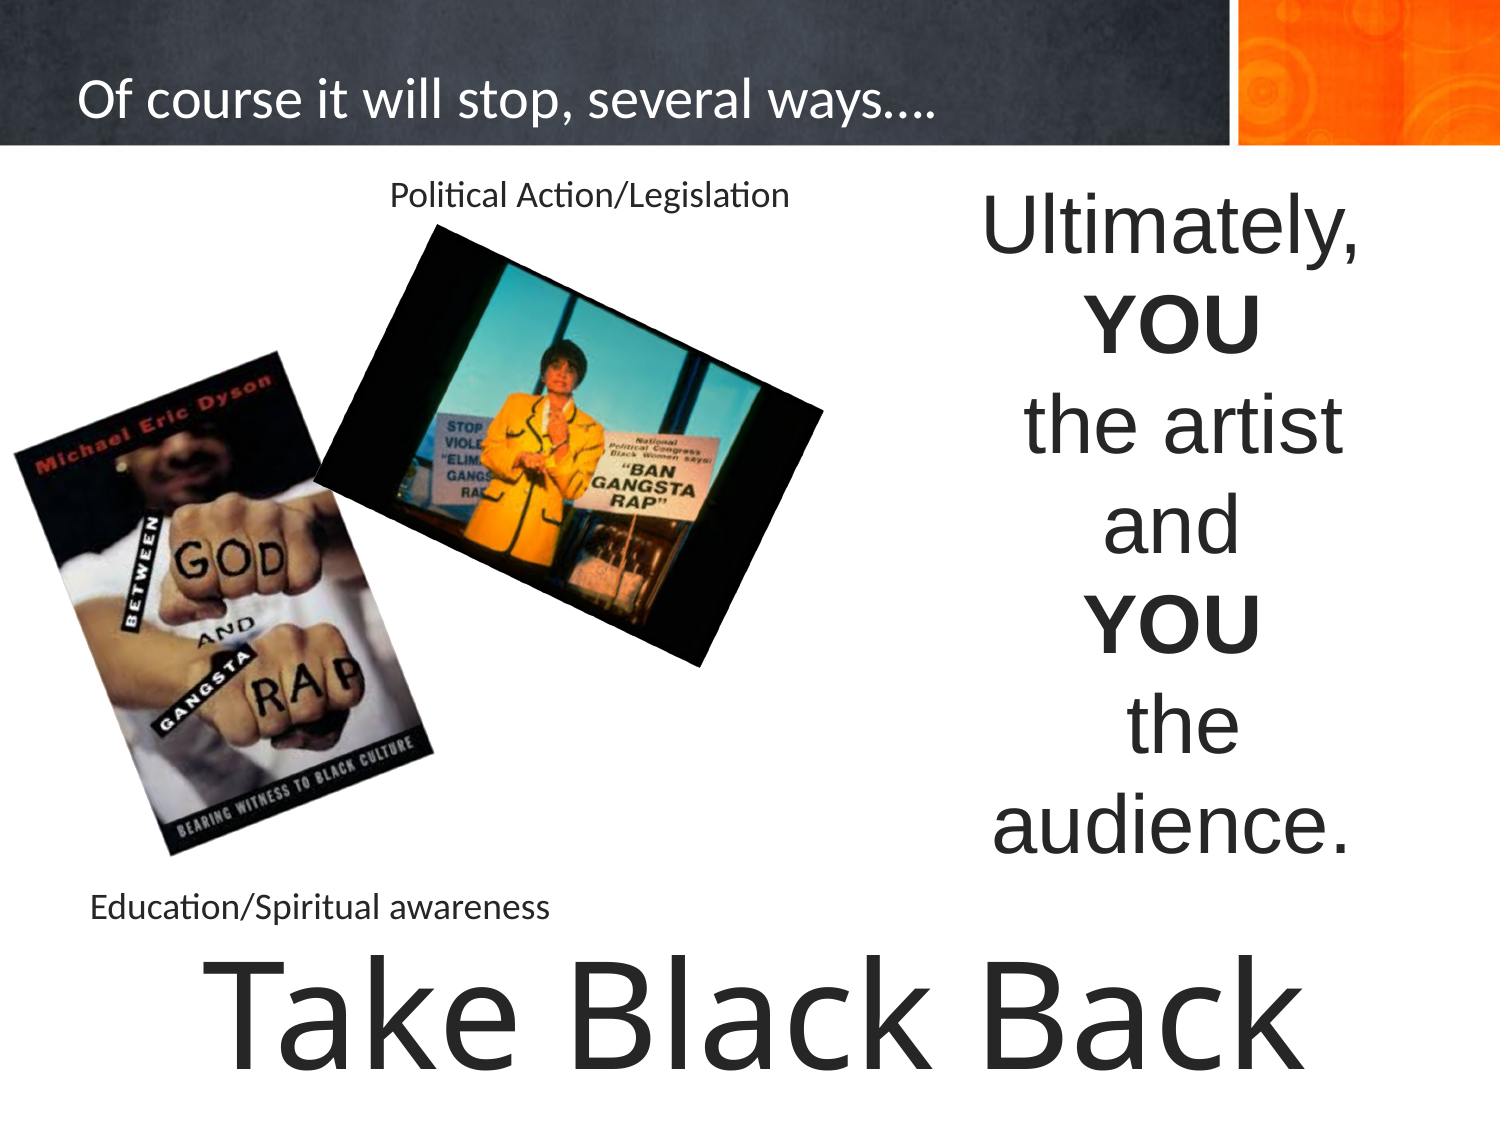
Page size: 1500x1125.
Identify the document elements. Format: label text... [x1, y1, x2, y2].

title Of course it will stop, several ways…. [62, 0, 1222, 138]
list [81, 386, 367, 820]
text_box Ultimately, YOU the artist and YOU the audience. [937, 162, 1431, 878]
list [352, 301, 784, 589]
picture [0, 0, 1500, 1125]
text_box Political Action/Legislation [374, 162, 813, 223]
text_box Take Black Back [80, 912, 1430, 1108]
text_box Education/Spiritual awareness [74, 874, 675, 935]
